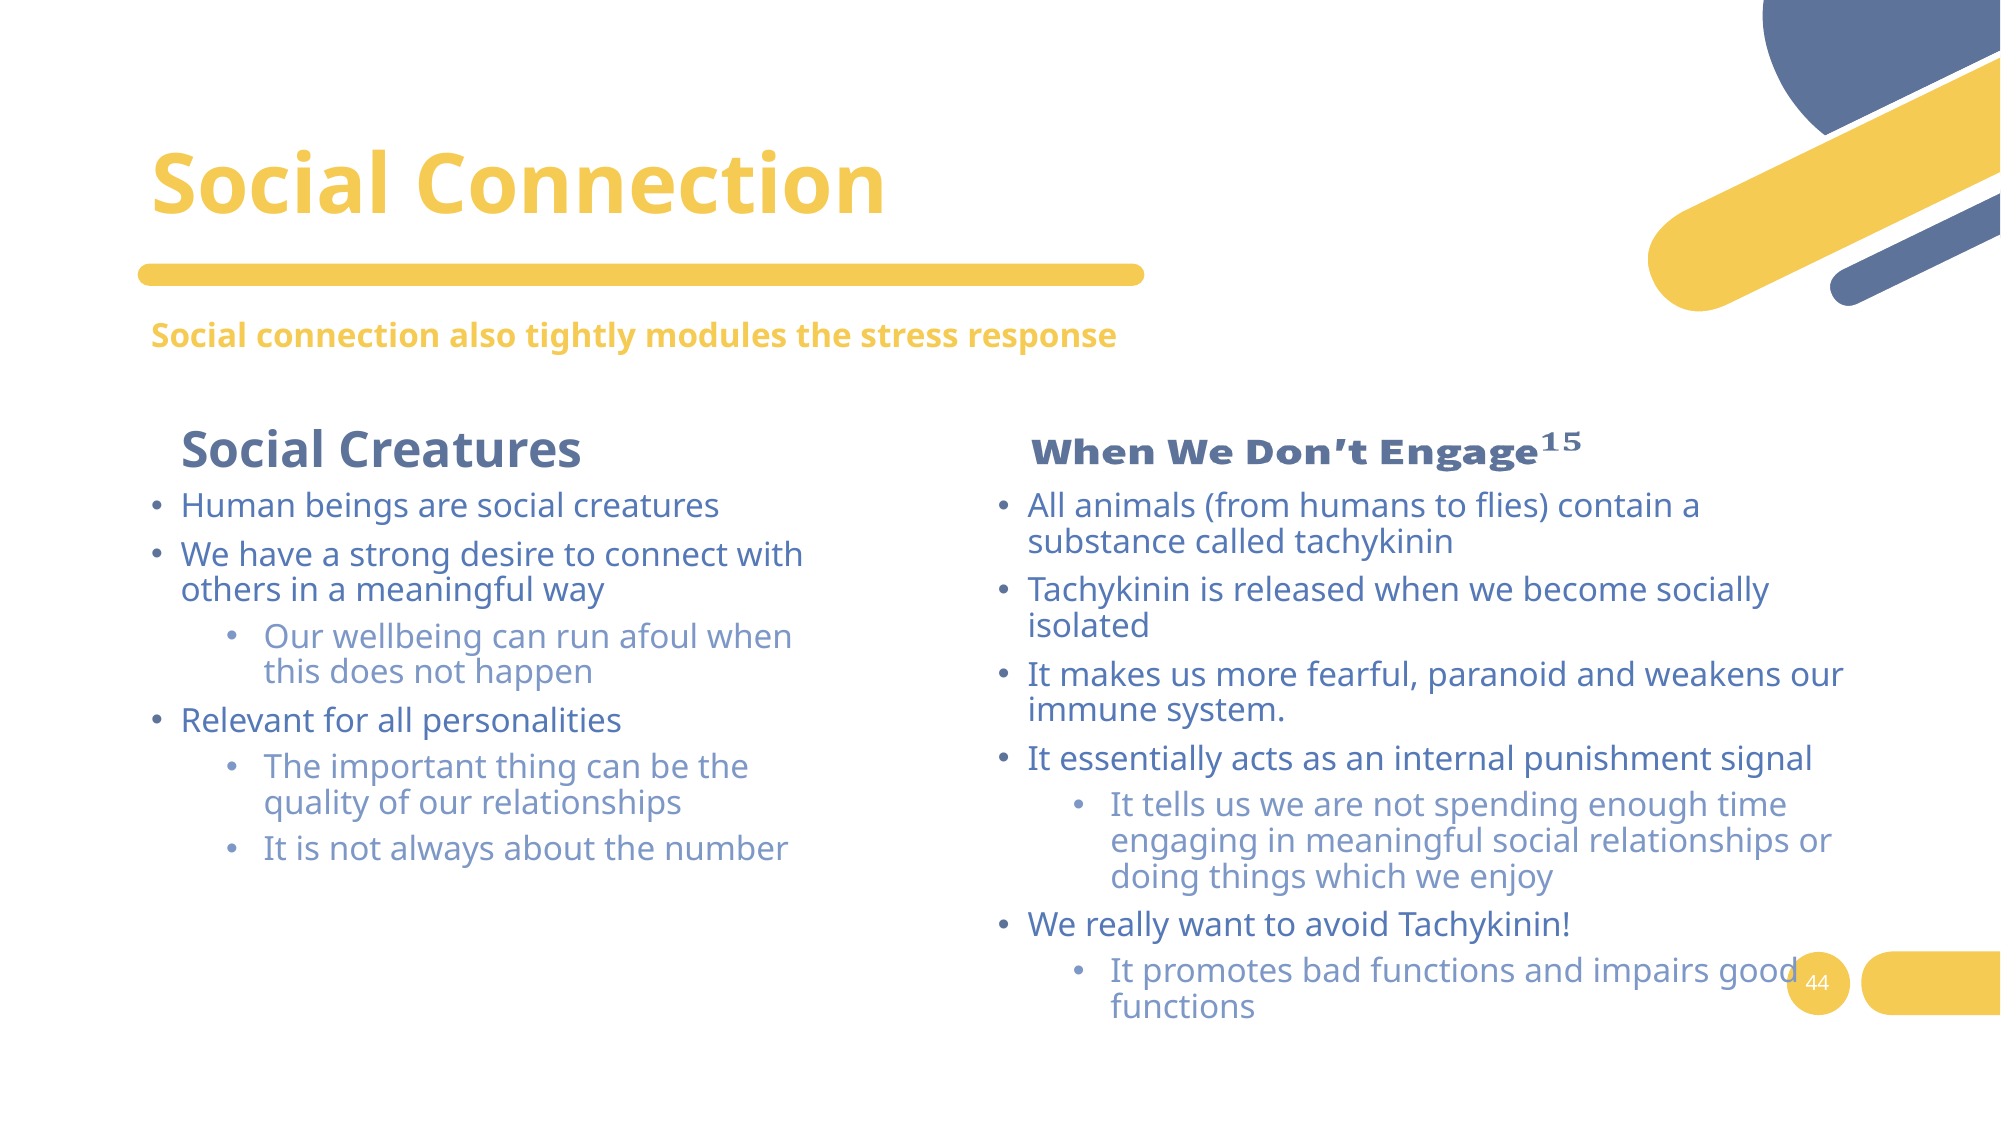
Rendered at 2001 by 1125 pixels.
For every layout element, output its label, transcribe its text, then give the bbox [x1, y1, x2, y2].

list Social connection also tightly modules the stress response [136, 311, 1864, 427]
list [1012, 426, 1788, 481]
list Social Creatures [166, 427, 853, 481]
text_box All animals (from humans to flies) contain a substance called tachykinin Tachykinin is released when we become socially isolated It makes us more fearful, paranoid and weakens our immune system. It essentially acts as an internal punishment signal It tells us we are not spending enough time engaging in meaningful social relationships or doing things which we enjoy We really want to avoid Tachykinin! It promotes bad functions and impairs good functions [982, 481, 1864, 1111]
title Social Connection [136, 128, 1862, 240]
list Human beings are social creatures We have a strong desire to connect with others in a meaningful way Our wellbeing can run afoul when this does not happen Relevant for all personalities The important thing can be the quality of our relationships It is not always about the number [136, 481, 853, 1093]
